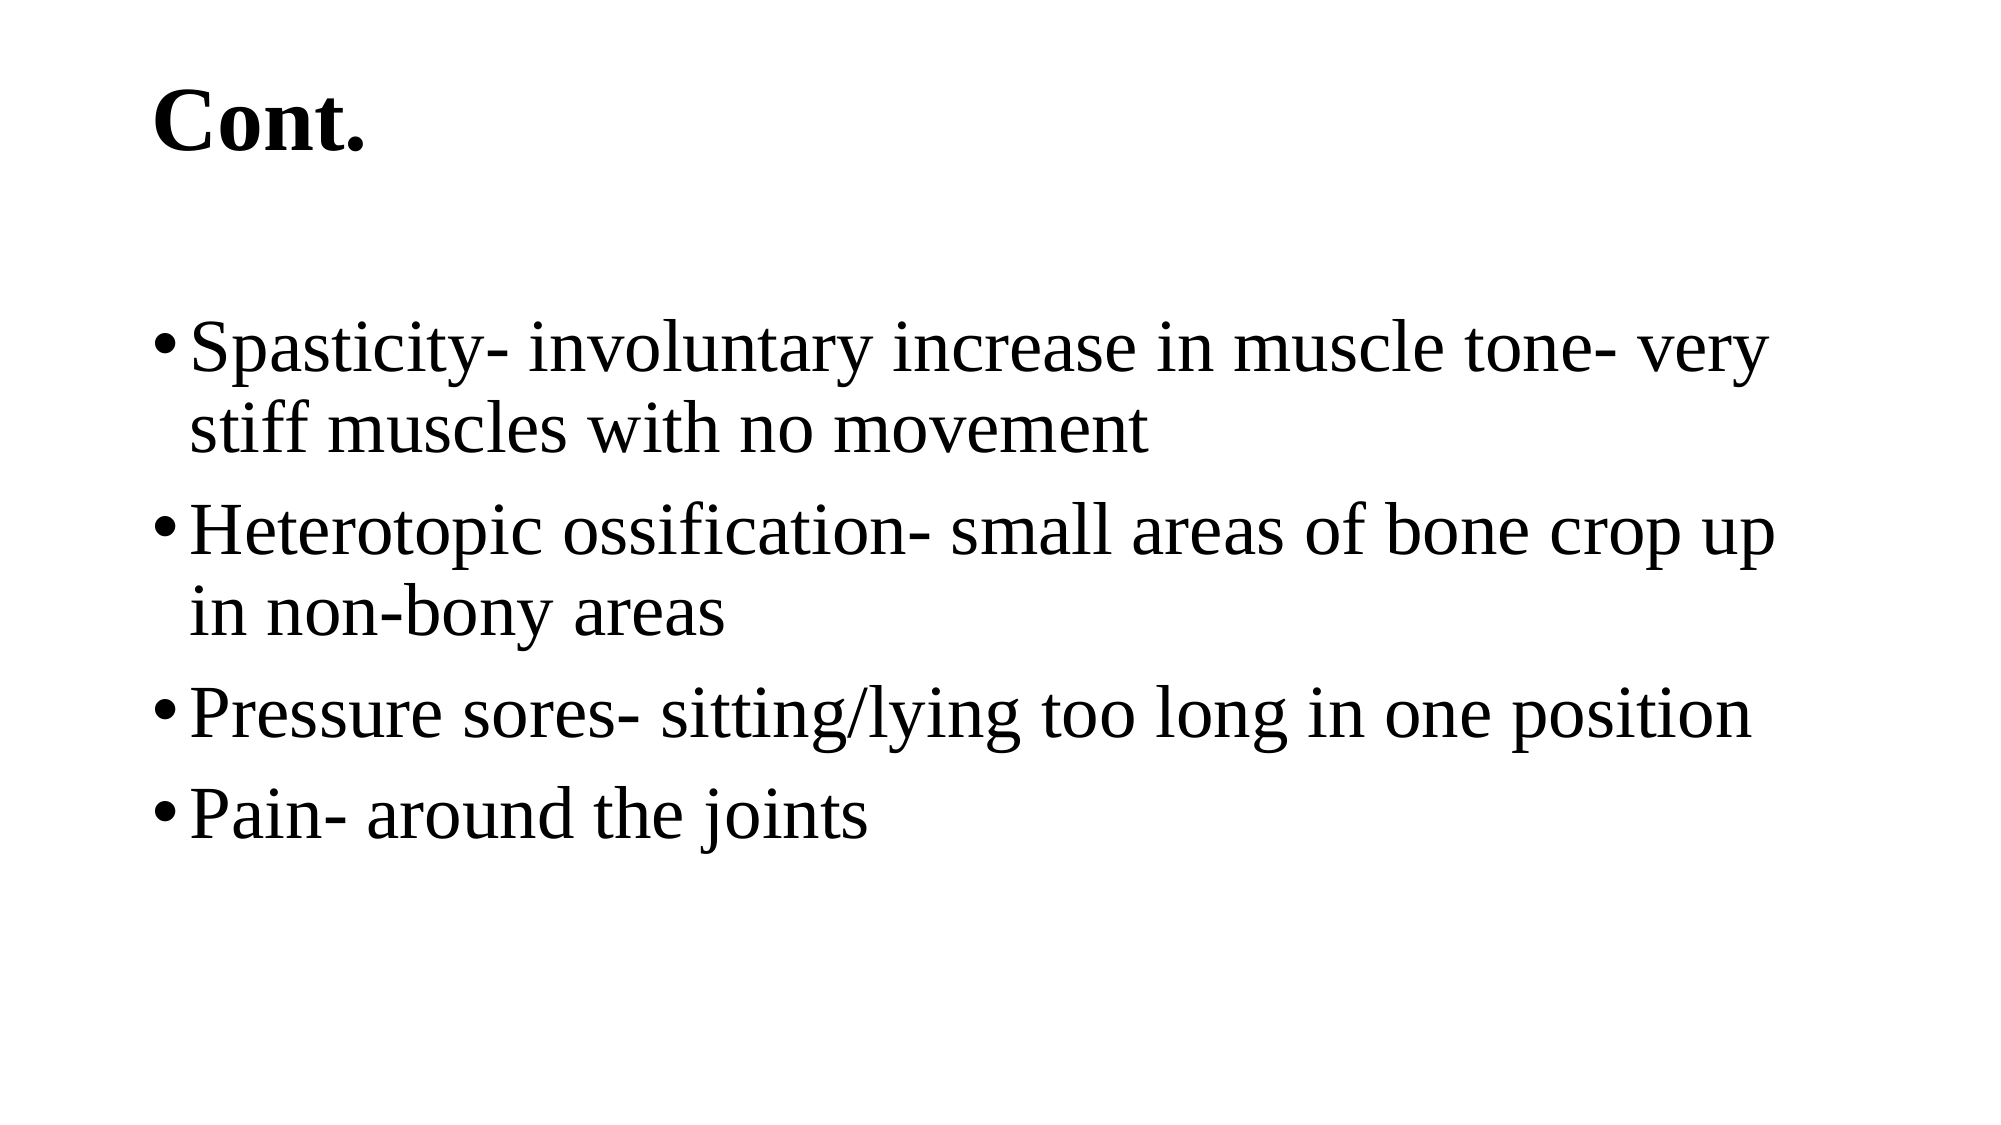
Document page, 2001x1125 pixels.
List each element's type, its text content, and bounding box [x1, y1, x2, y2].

list Spasticity- involuntary increase in muscle tone- very stiff muscles with no movement Heterotopic ossification- small areas of bone crop up in non-bony areas Pressure sores- sitting/lying too long in one position Pain- around the joints [137, 299, 1863, 1014]
title Cont. [136, 0, 1862, 300]
